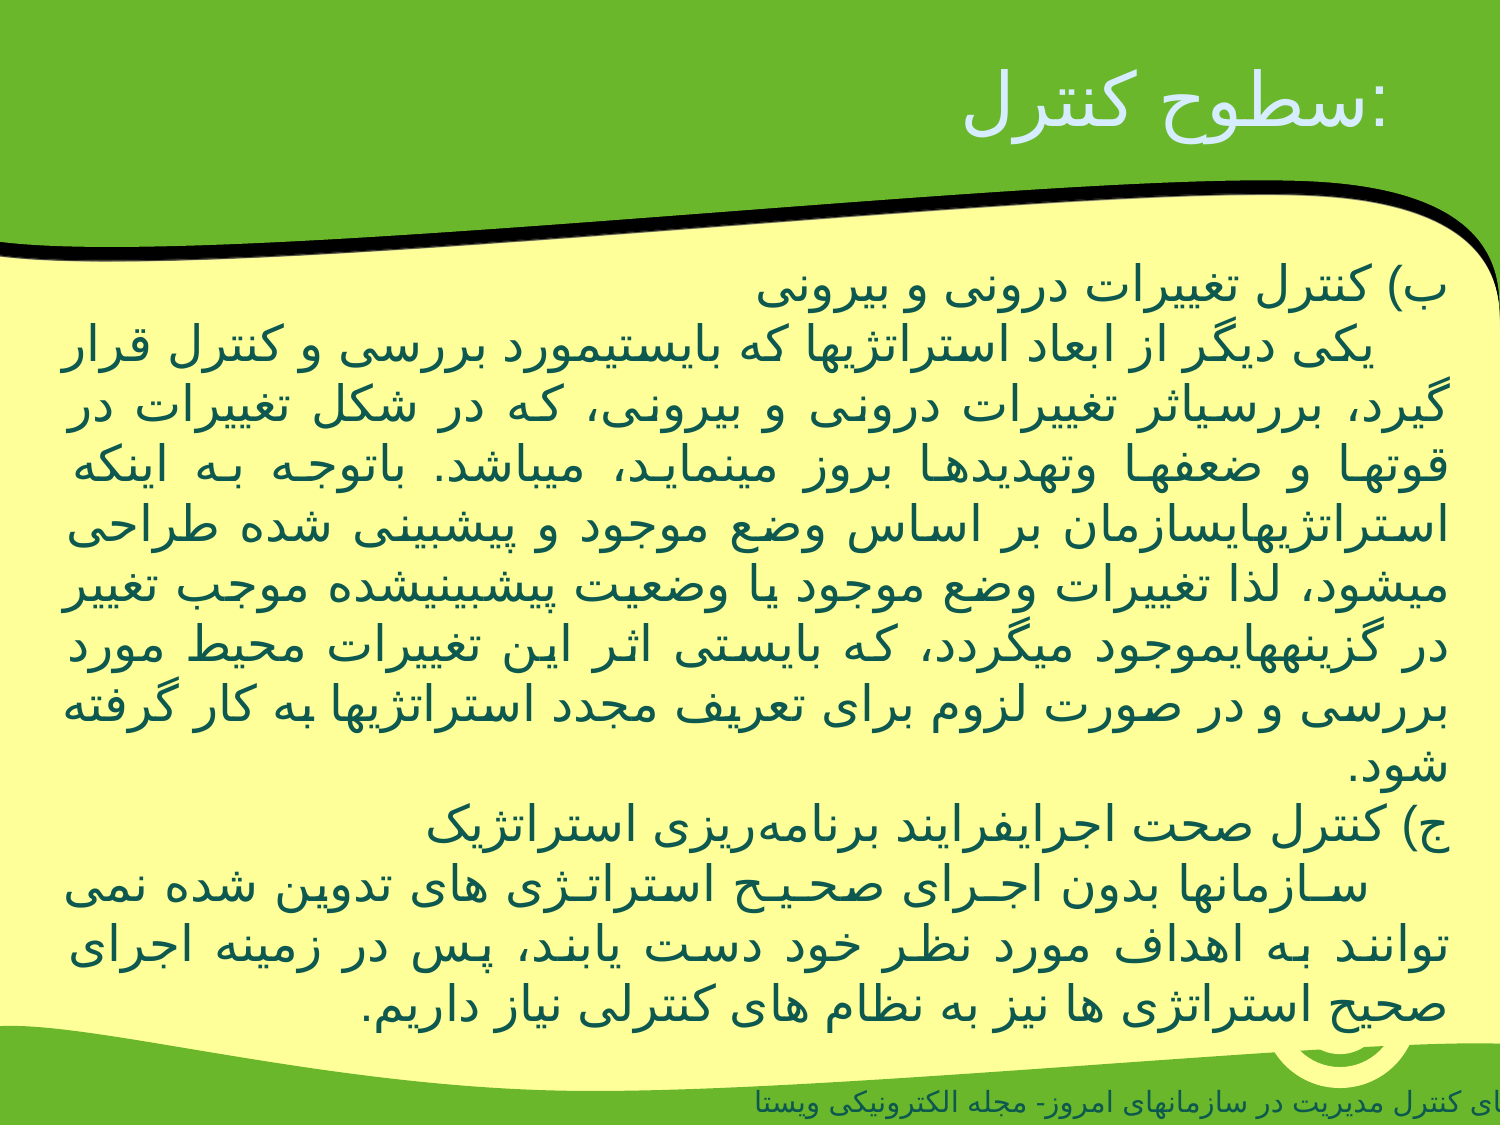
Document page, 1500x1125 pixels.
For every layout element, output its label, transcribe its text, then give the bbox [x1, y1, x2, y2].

title سطوح کنترل: [74, 30, 1406, 162]
text_box ب) کنترل تغییرات درونی‏ و بیرونی یکی دیگر از ابعاد استراتژی‏ها که بایستی‏مورد بررسی و کنترل قرار گیرد، بررسی‏اثر تغییرات درونی‏ و بیرونی، که در شکل تغییرات در قوت‏ها و ضعف‏ها وتهدیدها بروز می‏نماید، می‏باشد. باتوجه به اینکه استراتژی‏های‏سازمان بر اساس وضع موجود و پیش‏بینی شده‏ طراحی می‏شود، لذا تغییرات وضع موجود یا وضعیت پیش‏بینی‏شده موجب تغییر در گزینه‏های‏موجود می‏گردد، که بایستی اثر این تغییرات محیط مورد بررسی و در صورت لزوم برای تعریف مجدد استراتژی‏ها به کار گرفته‏ شود. ج) کنترل صحت اجرای‏فرایند برنامه‌ریزی ‏استراتژیک سـازمانها بدون اجـرای صحـیـح استراتـژی های تدوین شده نمی توانند به اهداف مورد نظر خود دست یابند، پس در زمینه اجرای صحیح استراتژی ها نیز به نظام های کنترلی نیاز داریم. [46, 243, 1465, 1039]
text_box نظامهای کنترل مدیریت در سازمانهای امروز- مجله الکترونیکی ویستا [739, 1076, 1500, 1125]
